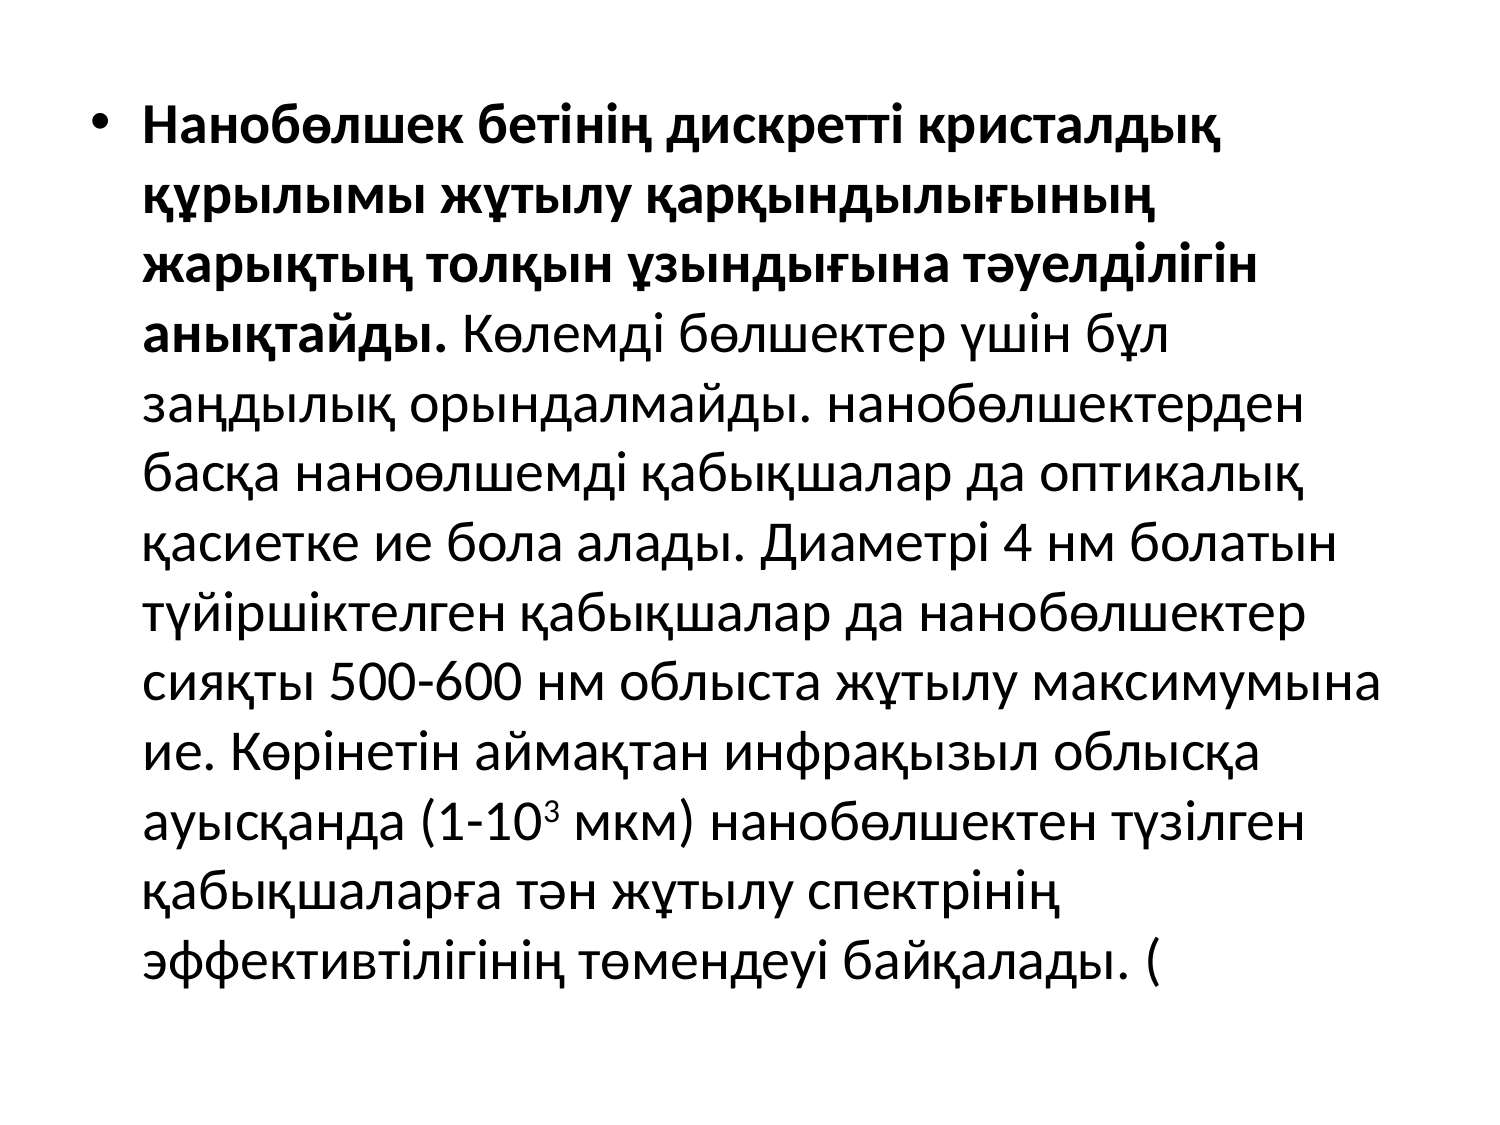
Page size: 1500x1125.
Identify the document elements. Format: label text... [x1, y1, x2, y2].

list Нанобөлшек бетінің дискретті кристалдық құрылымы жұтылу қарқындылығының жарықтың толқын ұзындығына тәуелділігін анықтайды. Көлемді бөлшектер үшін бұл заңдылық орындалмайды. нанобөлшектерден басқа наноөлшемді қабықшалар да оптикалық қасиетке ие бола алады. Диаметрі 4 нм болатын түйіршіктелген қабықшалар да нанобөлшектер сияқты 500-600 нм облыста жұтылу максимумына ие. Көрінетін аймақтан инфрақызыл облысқа ауысқанда (1-103 мкм) нанобөлшектен түзілген қабықшаларға тән жұтылу спектрінің эффективтілігінің төмендеуі байқалады. ( [75, 78, 1425, 1005]
